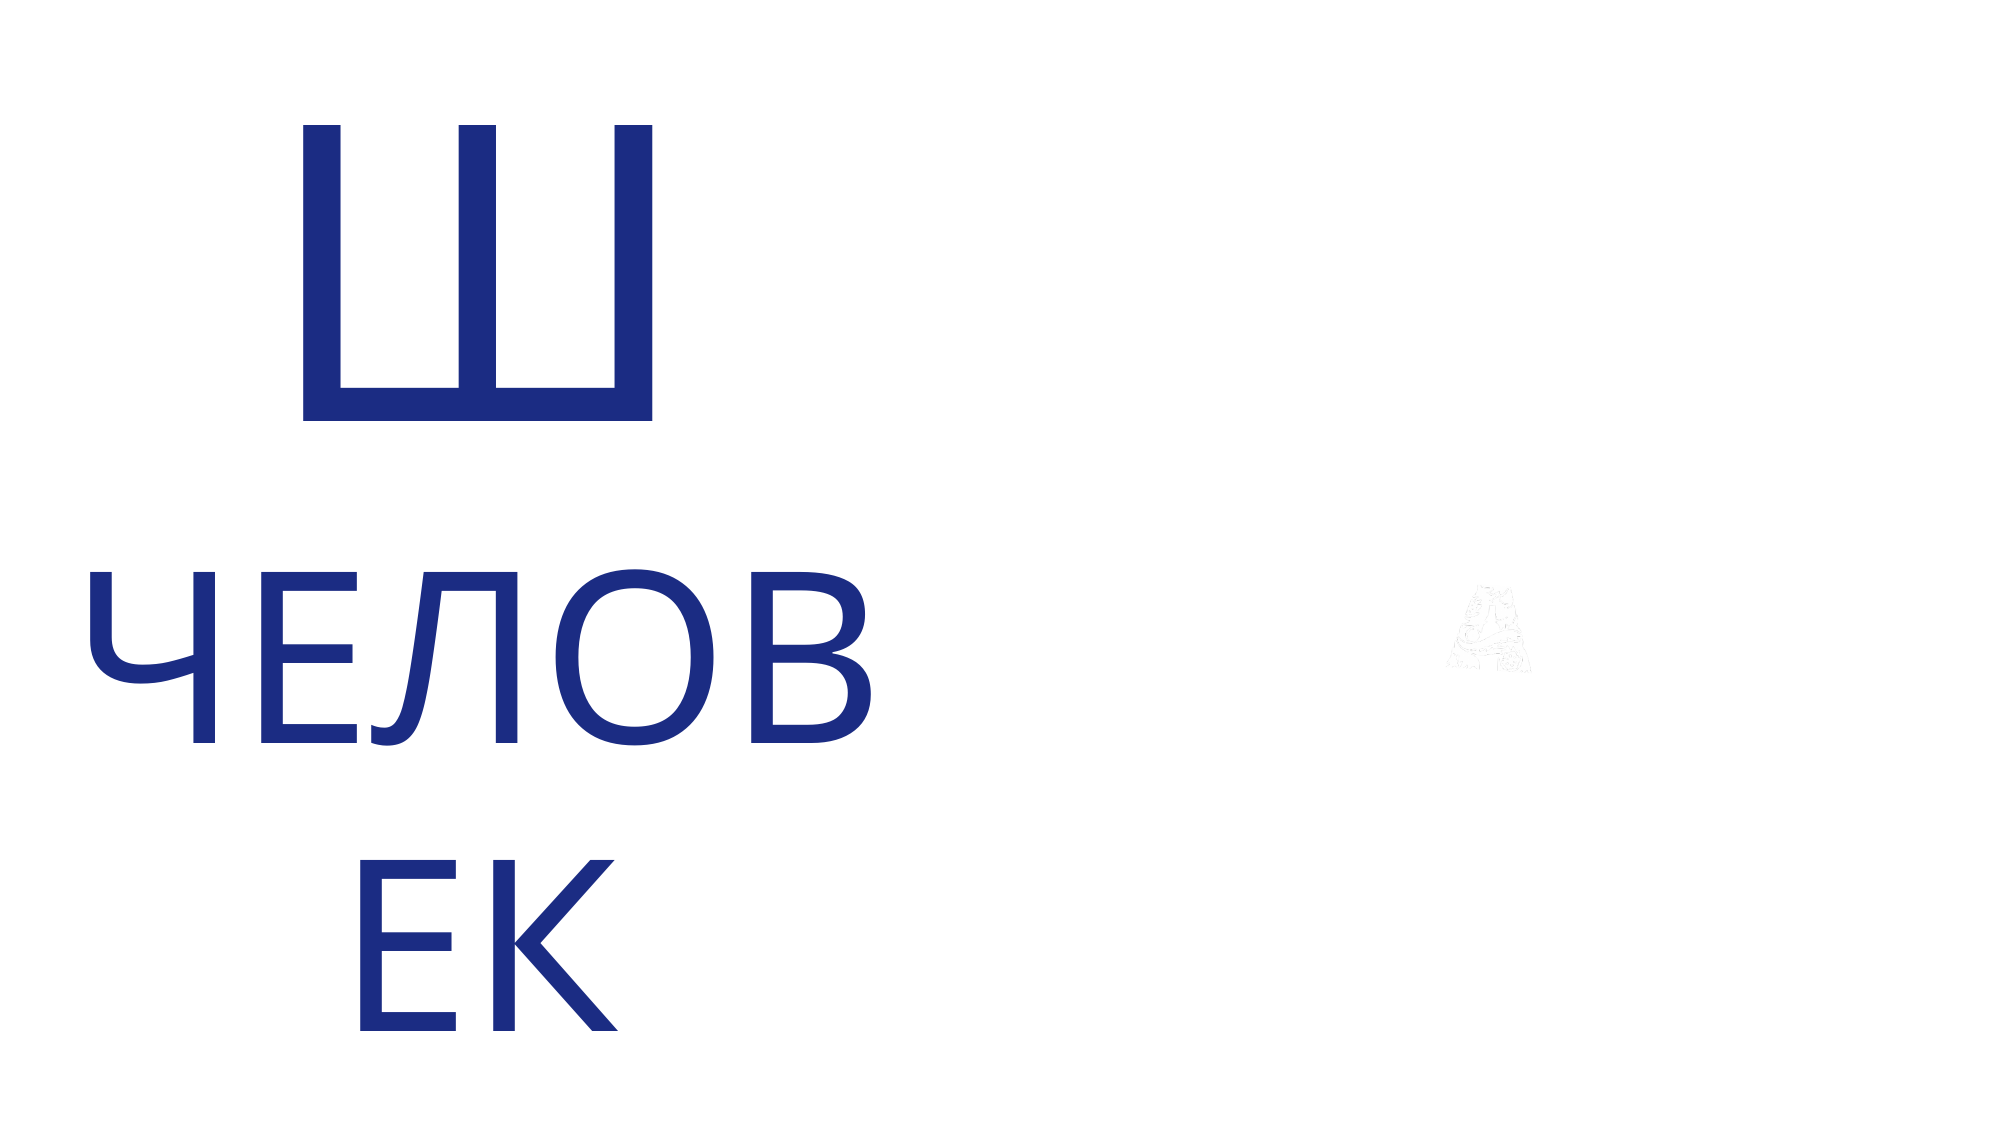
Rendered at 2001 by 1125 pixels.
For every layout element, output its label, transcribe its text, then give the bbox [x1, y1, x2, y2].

title НАШ ЧЕЛОВЕК [0, 414, 957, 1087]
picture [1446, 583, 1542, 673]
